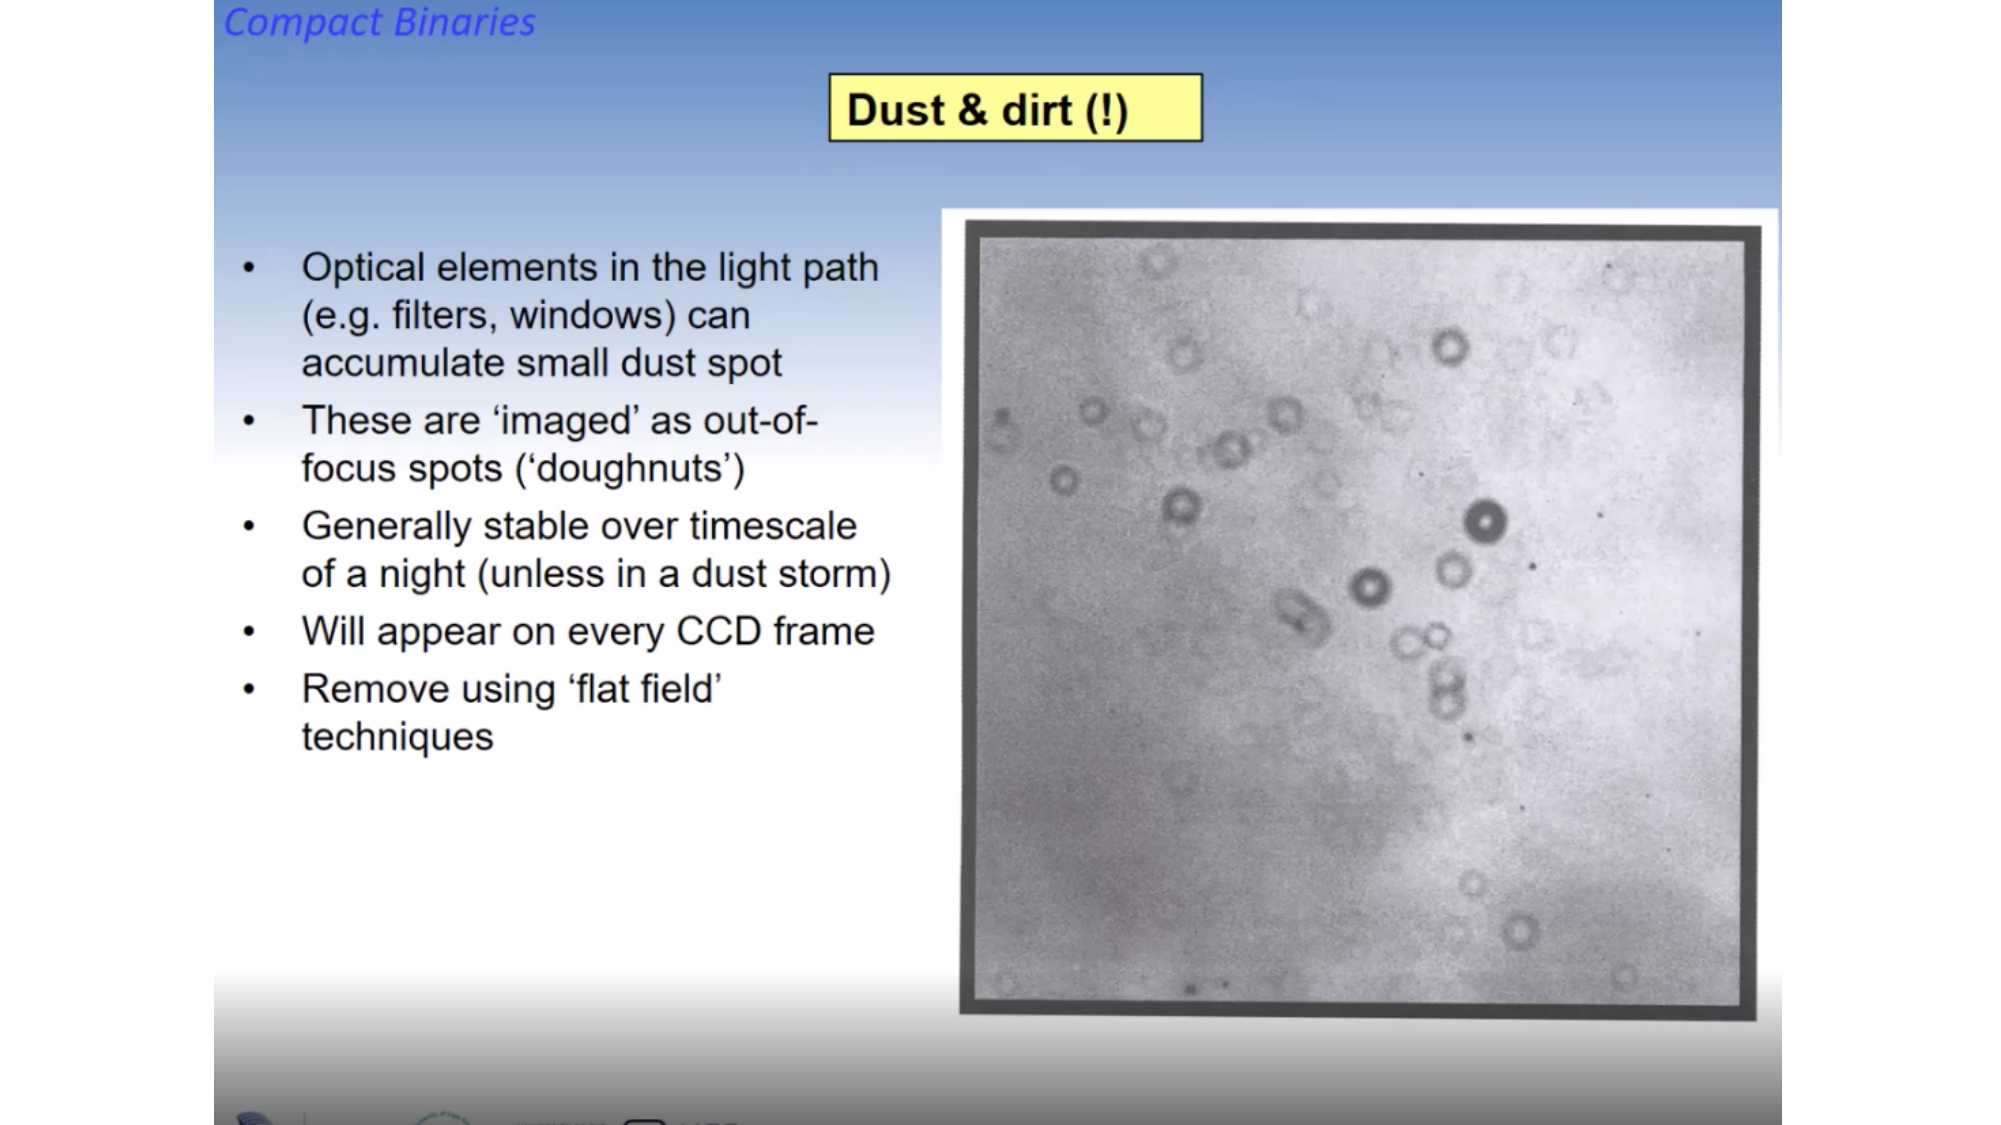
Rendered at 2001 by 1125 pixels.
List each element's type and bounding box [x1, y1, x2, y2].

picture [214, 0, 1782, 1125]
